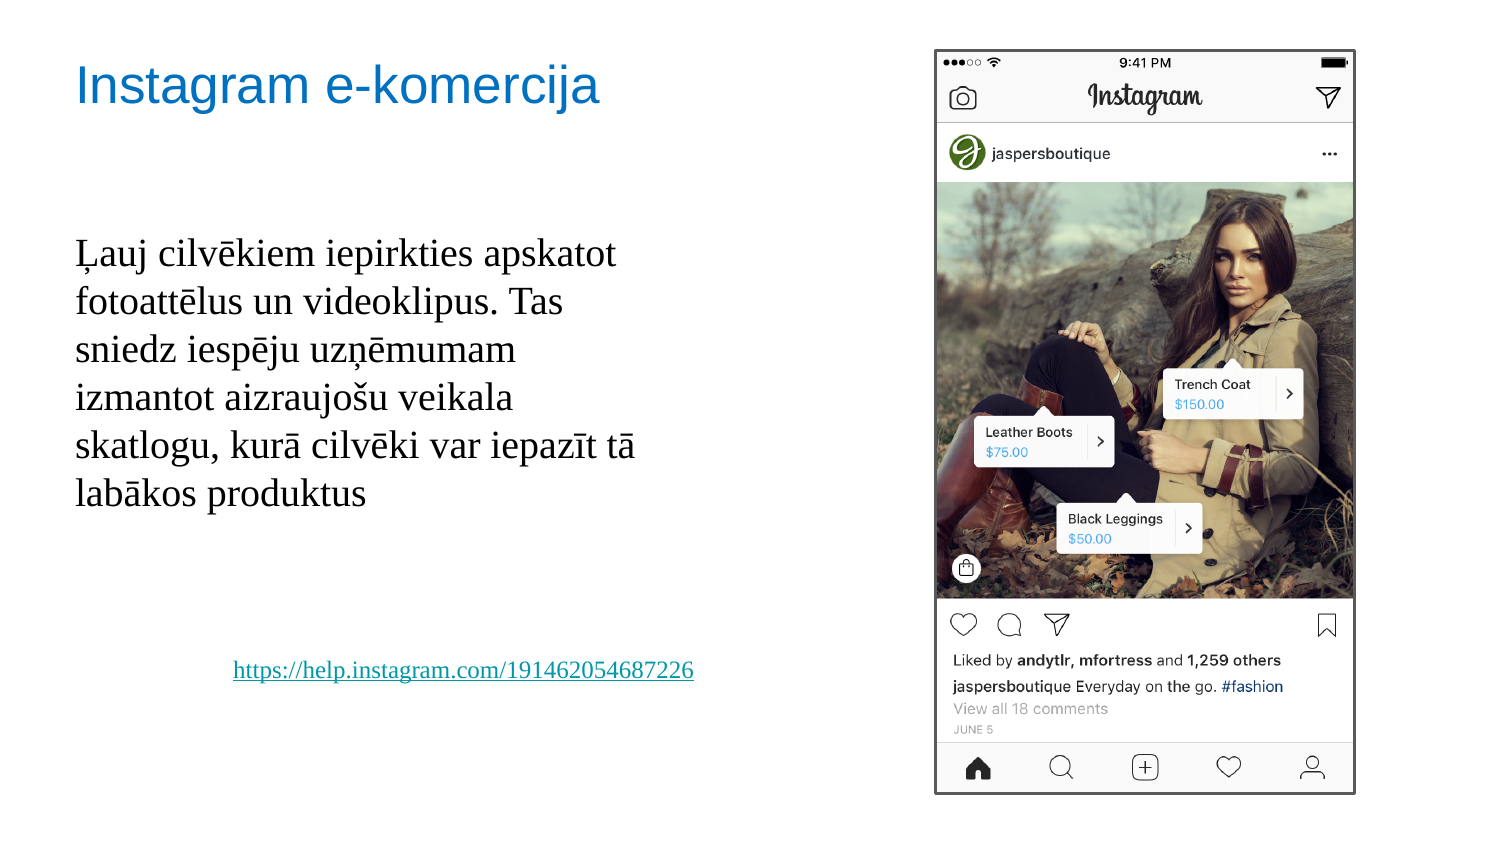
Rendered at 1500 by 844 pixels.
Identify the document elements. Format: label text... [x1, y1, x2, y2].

picture [936, 51, 1354, 793]
title Instagram e-komercija [60, 35, 1074, 130]
text_box https://help.instagram.com/191462054687226 [0, 638, 928, 729]
title Ļauj cilvēkiem iepirkties apskatot fotoattēlus un videoklipus. Tas sniedz iespēju uzņēmumam izmantot aizraujošu veikala skatlogu, kurā cilvēki var iepazīt tā labākos produktus [60, 211, 668, 633]
